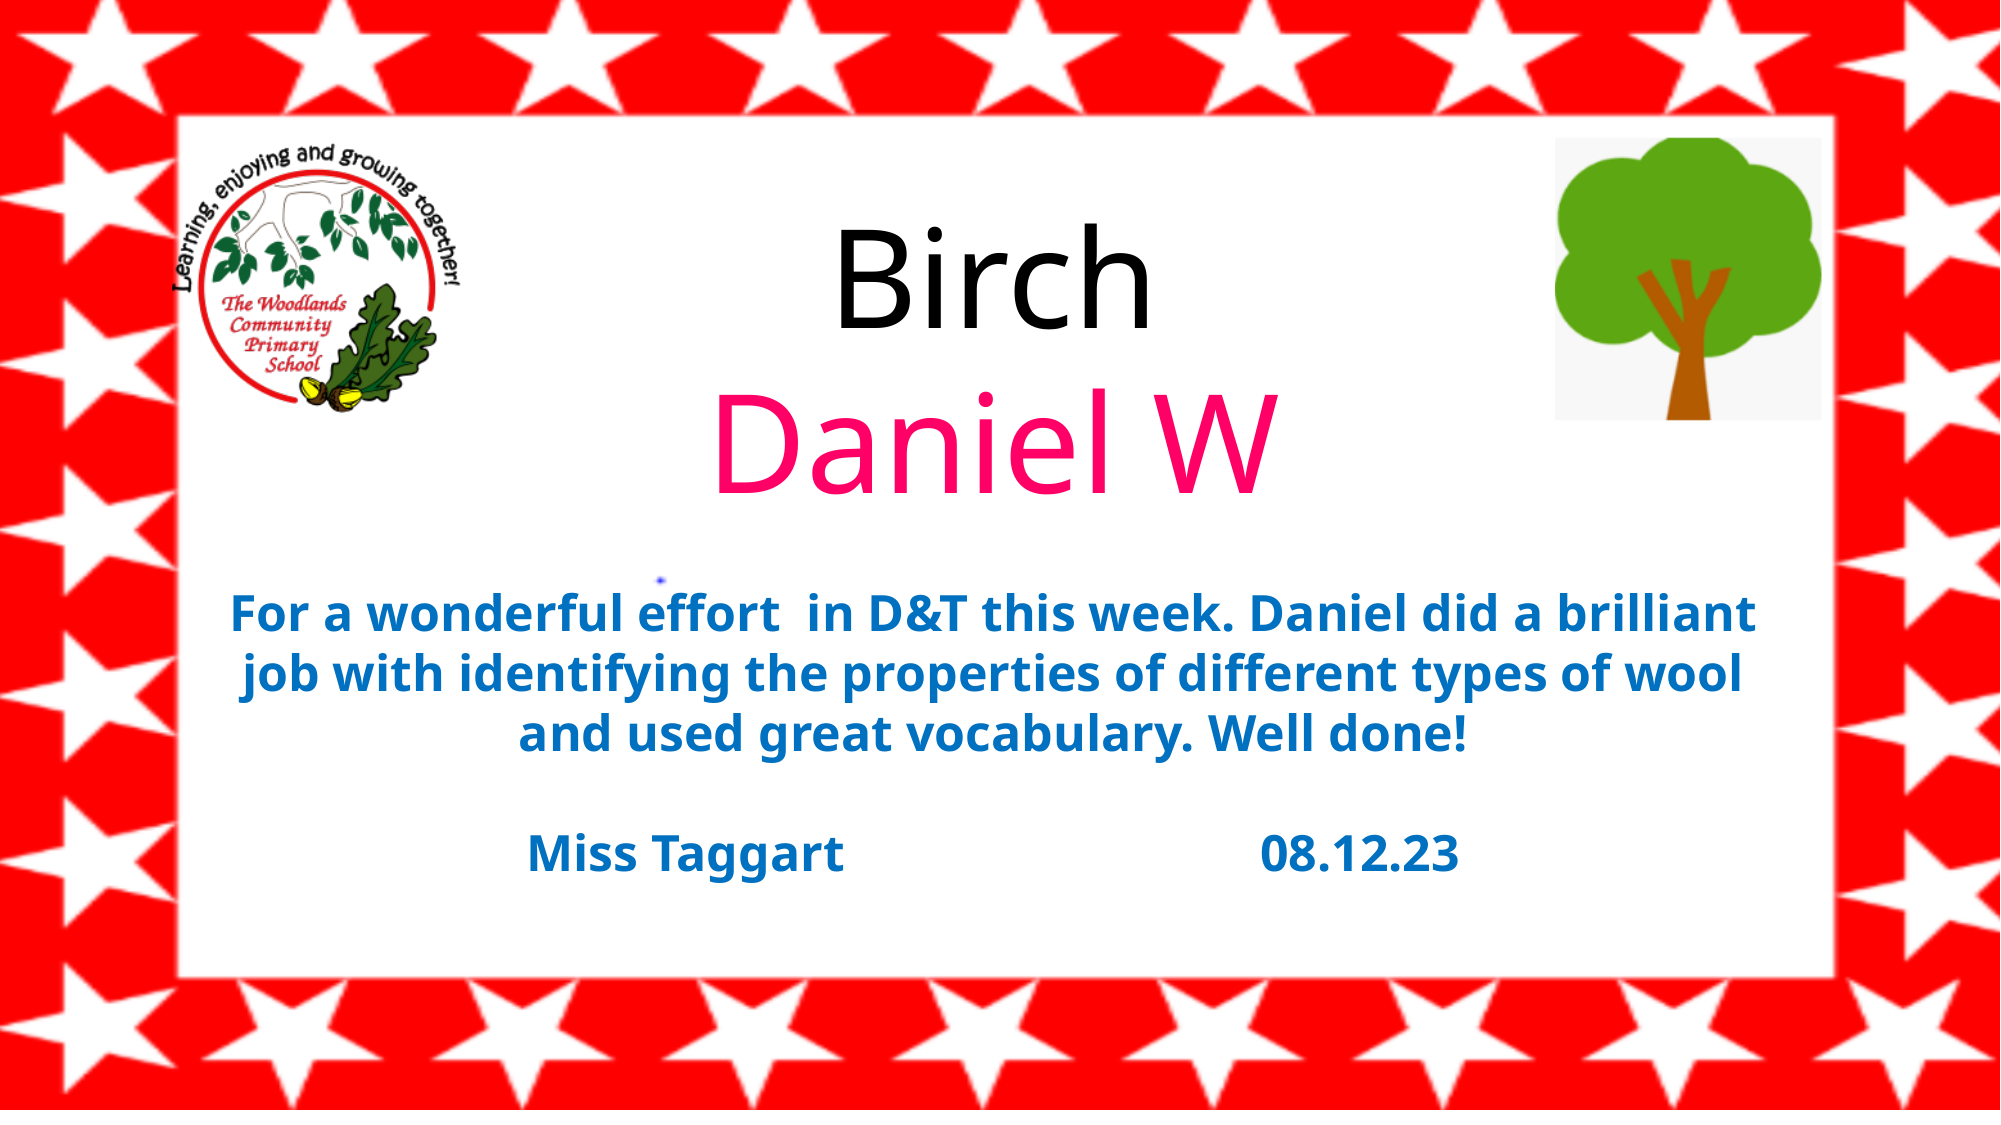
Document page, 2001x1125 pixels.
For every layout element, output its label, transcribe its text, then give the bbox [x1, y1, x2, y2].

text_box Birch Daniel W For a wonderful effort in D&T this week. Daniel did a brilliant job with identifying the properties of different types of wool and used great vocabulary. Well done! Miss Taggart 08.12.23 [1563, 422, 1793, 949]
text_box Birch Daniel W For a wonderful effort in D&T this week. Daniel did a brilliant job with identifying the properties of different types of wool and used great vocabulary. Well done! Miss Taggart 08.12.23 [194, 413, 437, 949]
picture [0, 0, 2000, 1125]
